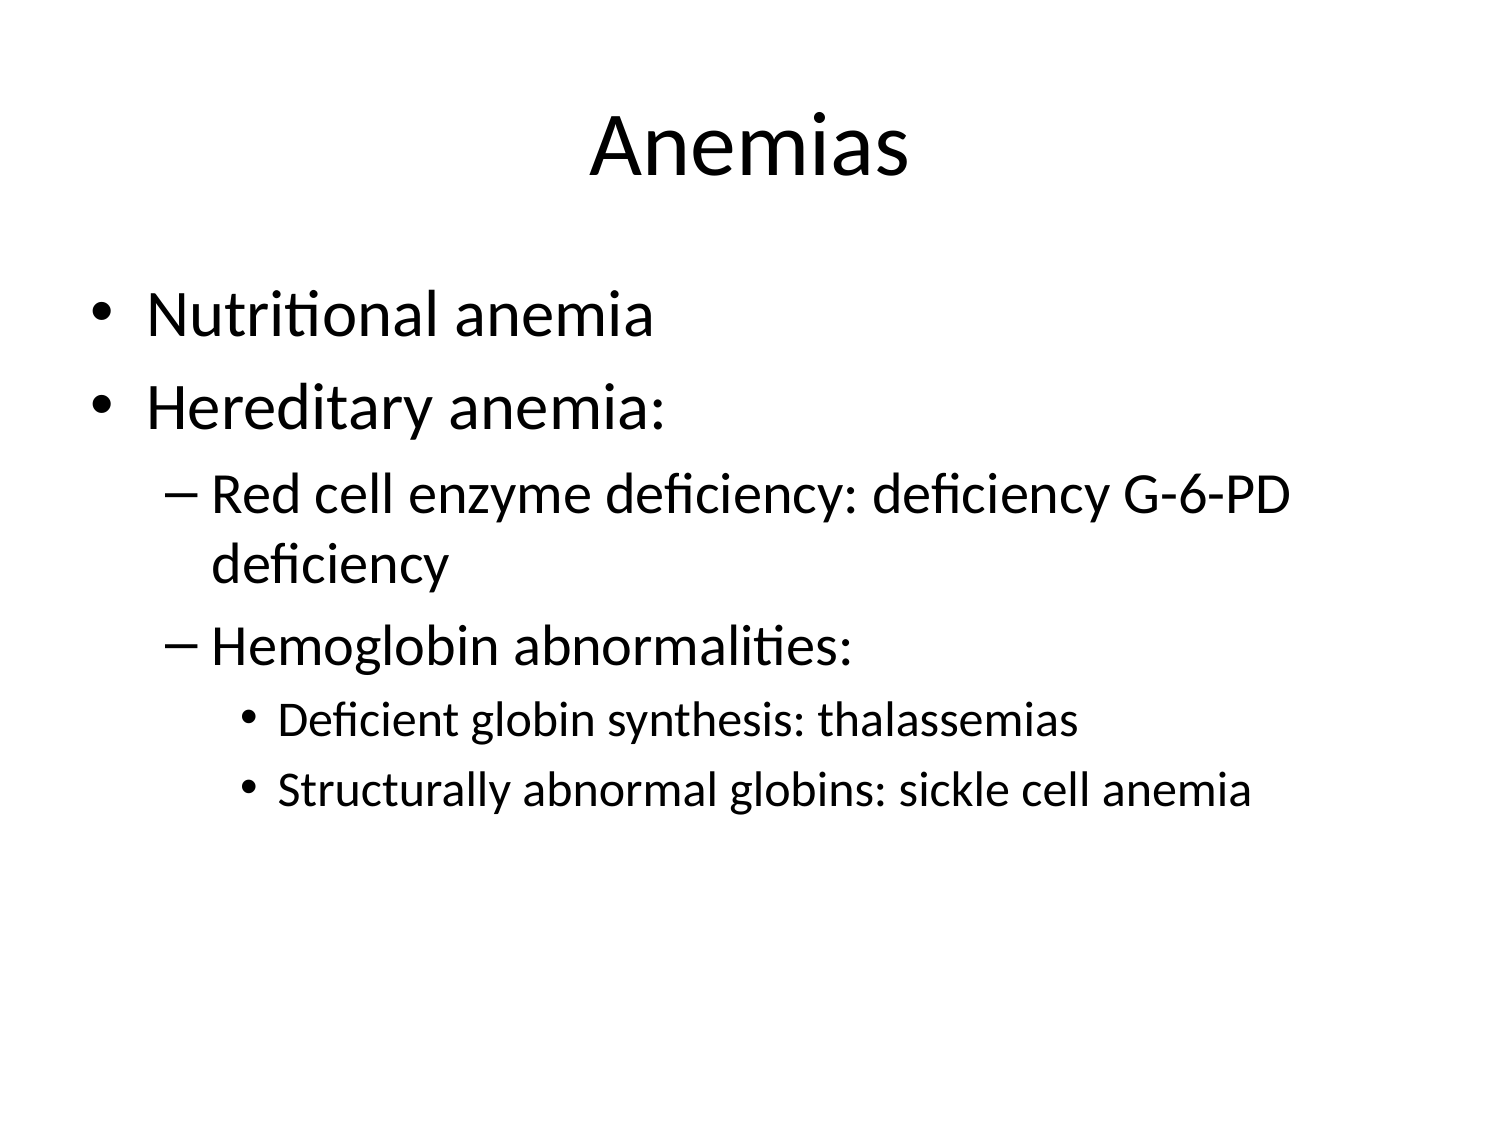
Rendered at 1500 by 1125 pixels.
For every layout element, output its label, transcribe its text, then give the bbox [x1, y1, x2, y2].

list Nutritional anemia Hereditary anemia: Red cell enzyme deficiency: deficiency G-6-PD deficiency Hemoglobin abnormalities: Deficient globin synthesis: thalassemias Structurally abnormal globins: sickle cell anemia [75, 262, 1425, 1005]
title Anemias [75, 45, 1425, 233]
